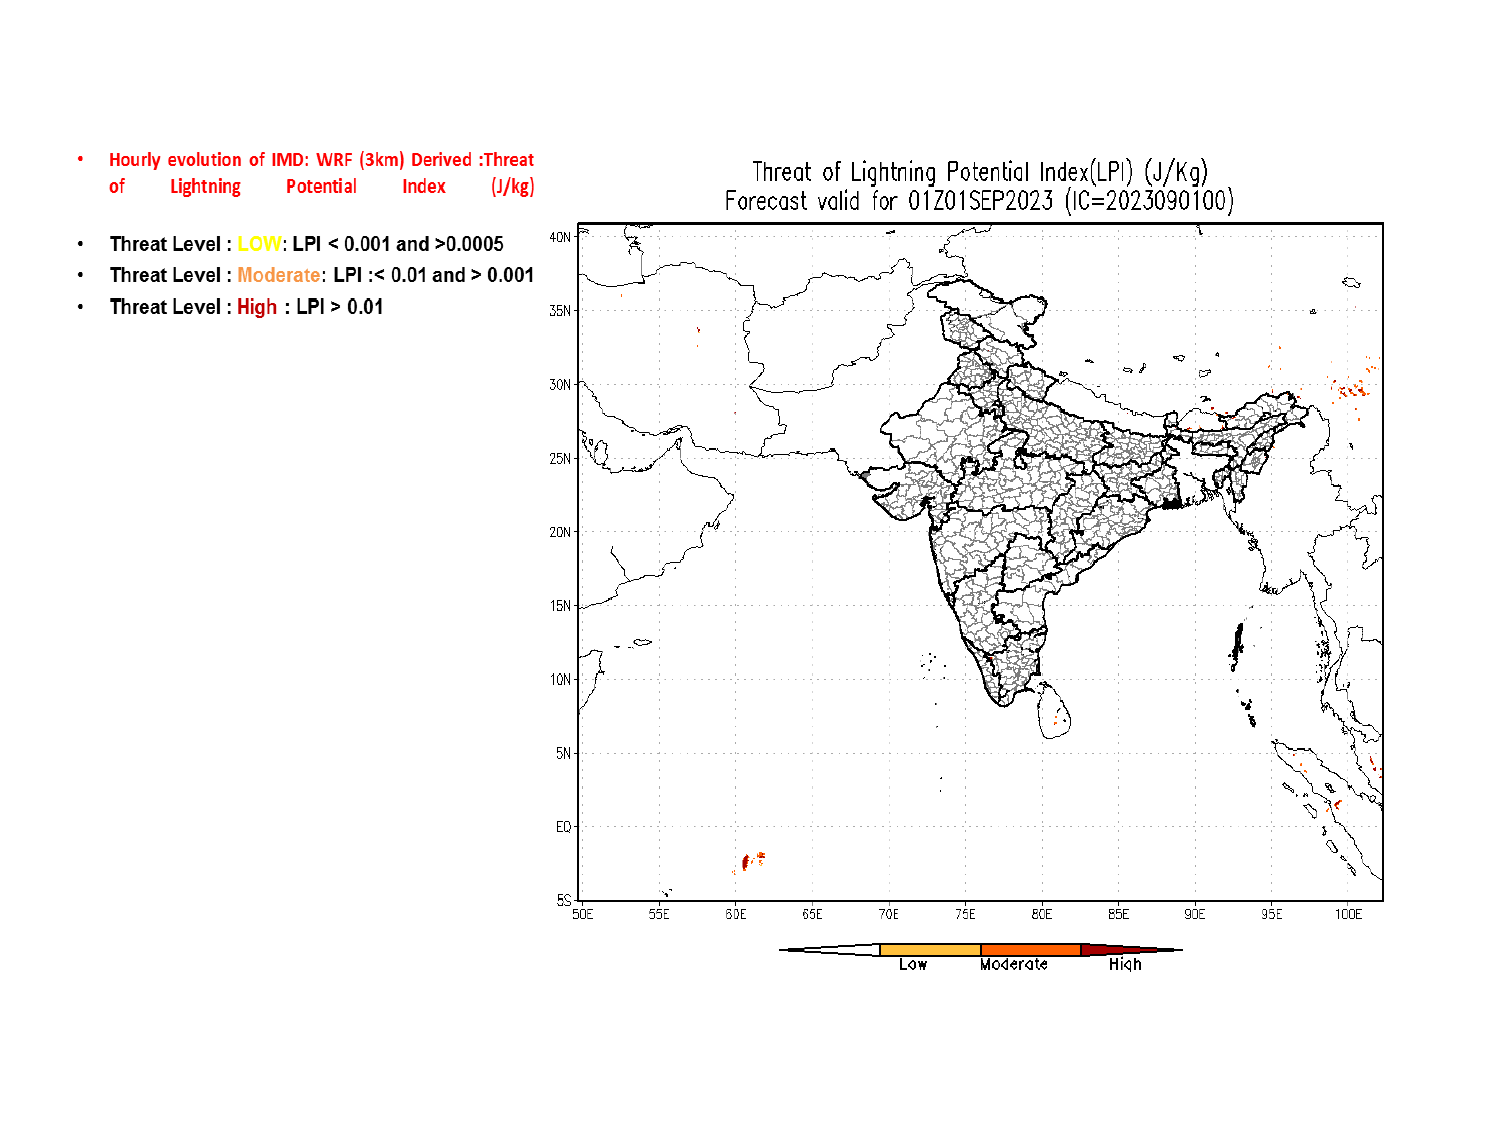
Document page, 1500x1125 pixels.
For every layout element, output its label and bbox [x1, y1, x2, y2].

picture [74, 149, 1426, 976]
